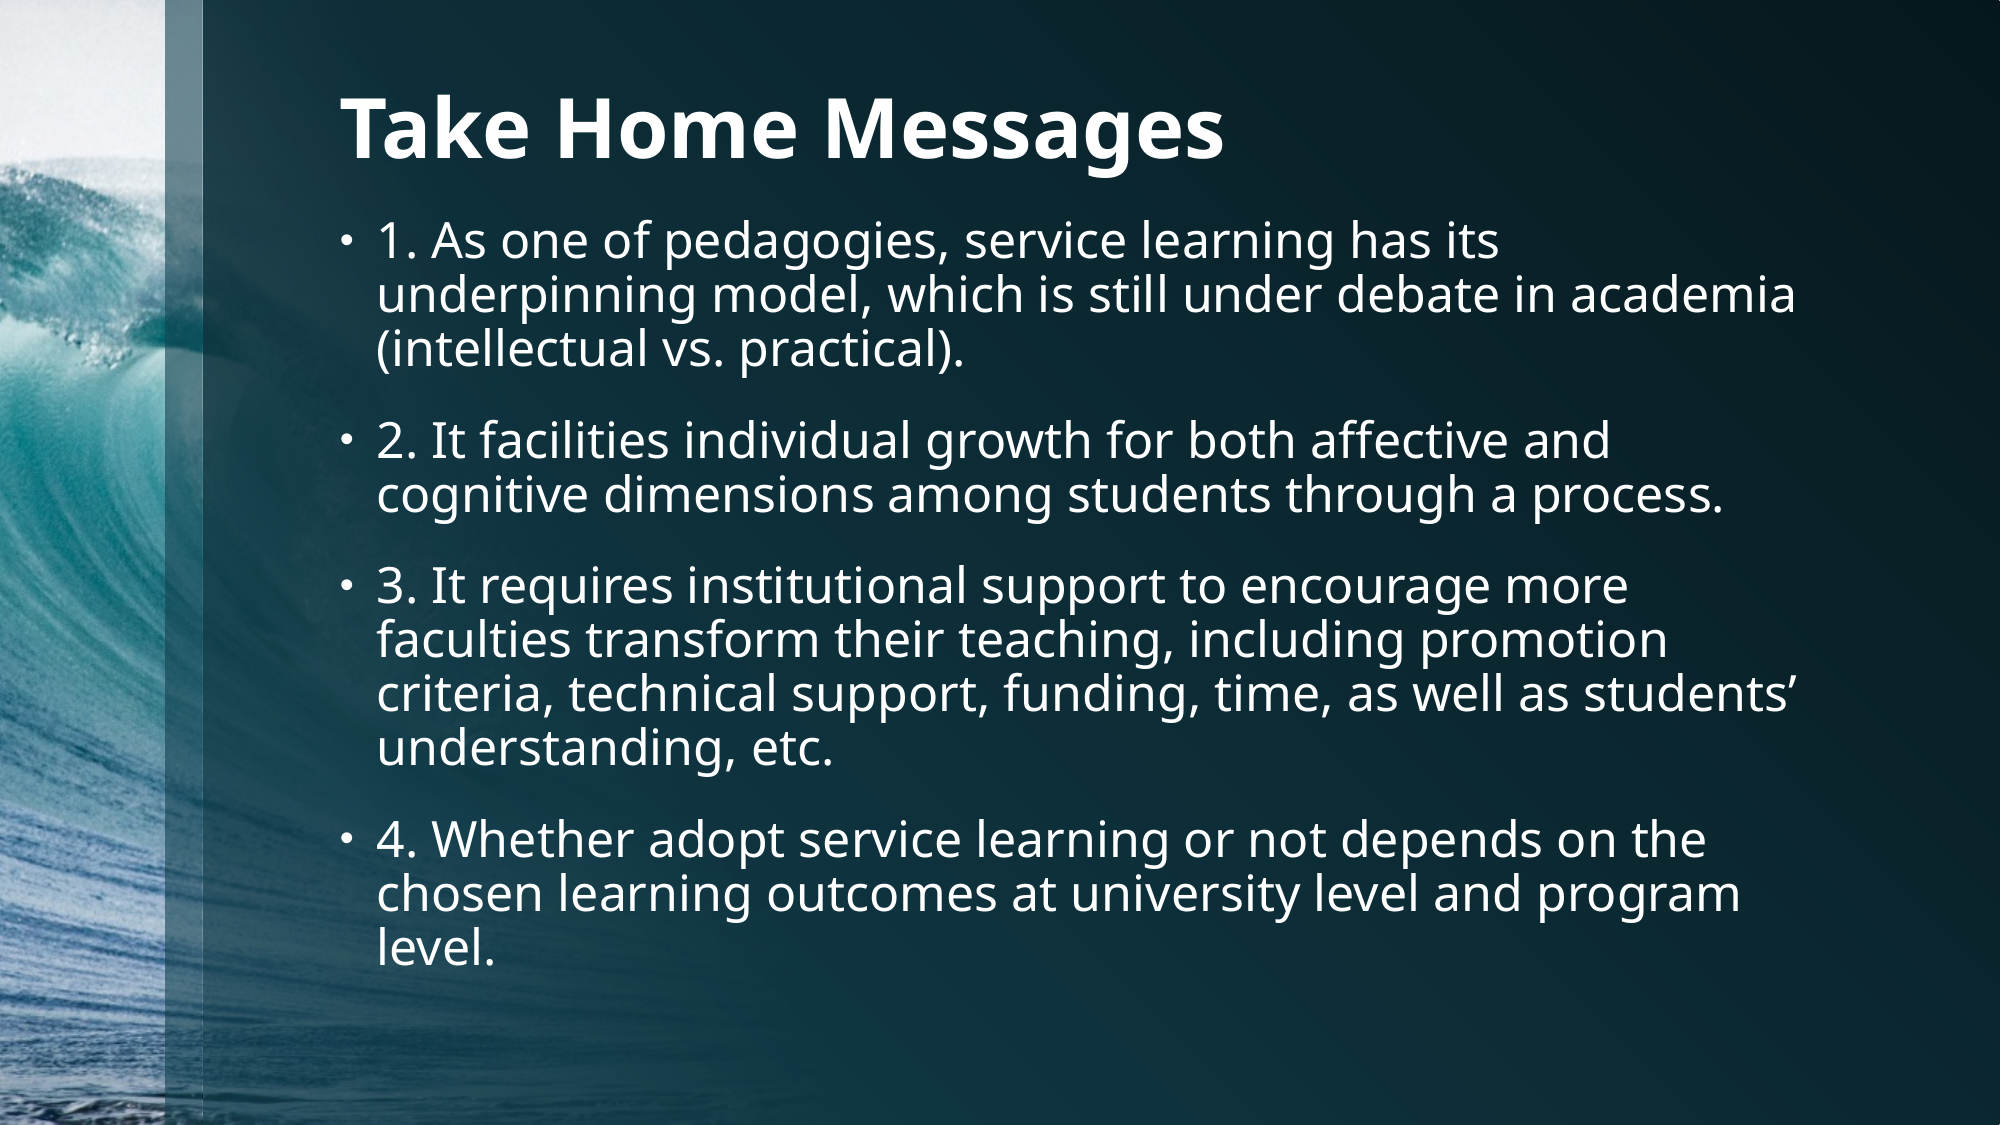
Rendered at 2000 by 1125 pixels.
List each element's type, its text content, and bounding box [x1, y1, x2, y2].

title Take Home Messages [324, 62, 1825, 185]
picture [0, 0, 2000, 1125]
list 1. As one of pedagogies, service learning has its underpinning model, which is still under debate in academia (intellectual vs. practical). 2. It facilities individual growth for both affective and cognitive dimensions among students through a process. 3. It requires institutional support to encourage more faculties transform their teaching, including promotion criteria, technical support, funding, time, as well as students’ understanding, etc. 4. Whether adopt service learning or not depends on the chosen learning outcomes at university level and program level. [324, 208, 1825, 1025]
